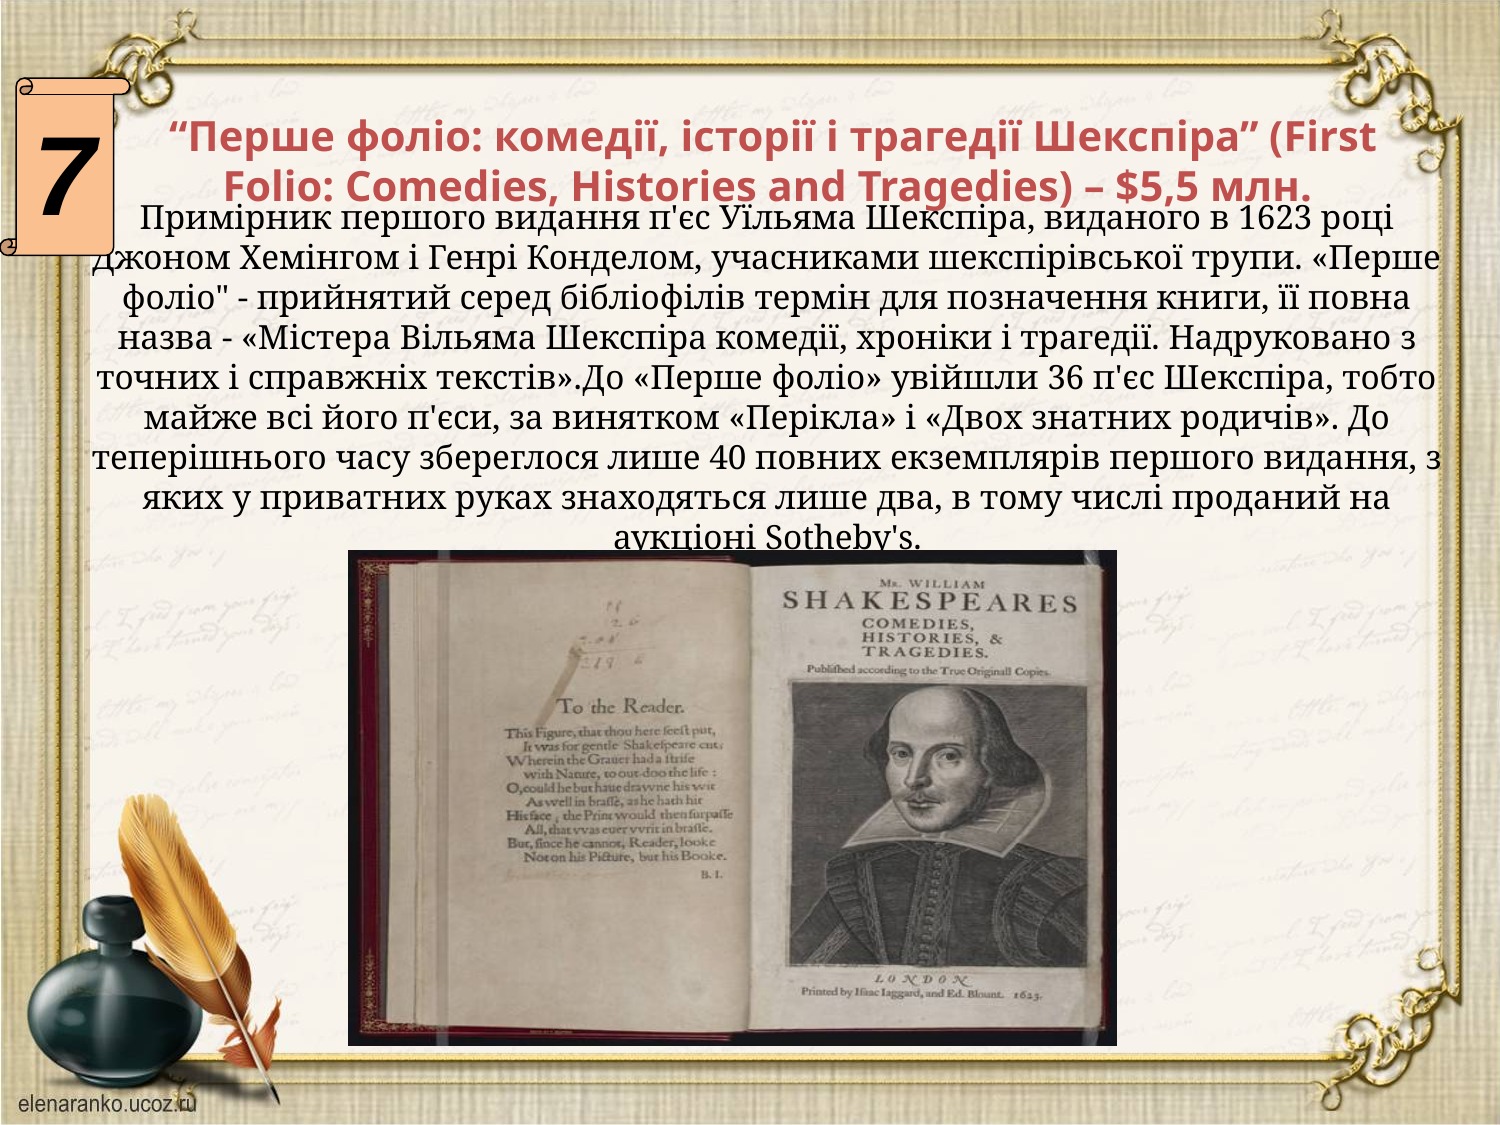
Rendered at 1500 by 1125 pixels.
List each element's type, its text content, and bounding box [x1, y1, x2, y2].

text_box Примірник першого видання п'єс Уїльяма Шекспіра, виданого в 1623 році Джоном Хемінгом і Генрі Конделом, учасниками шекспірівської трупи. «Перше фоліо" - прийнятий серед бібліофілів термін для позначення книги, її повна назва - «Містера Вільяма Шекспіра комедії, хроніки і трагедії. Надруковано з точних і справжніх текстів».До «Перше фоліо» увійшли 36 п'єс Шекспіра, тобто майже всі його п'єси, за винятком «Перікла» і «Двох знатних родичів». До теперішнього часу збереглося лише 40 повних екземплярів першого видання, з яких у приватних руках знаходяться лише два, в тому числі проданий на аукціоні Sotheby's. [76, 189, 1459, 563]
text_box “Перше фоліо: комедії, історії і трагедії Шекспіра” (First Folio: Comedies, Histories and Tragedies) – $5,5 млн. [147, 101, 1399, 189]
picture [0, 0, 1500, 1125]
text_box 7 [0, 78, 130, 256]
